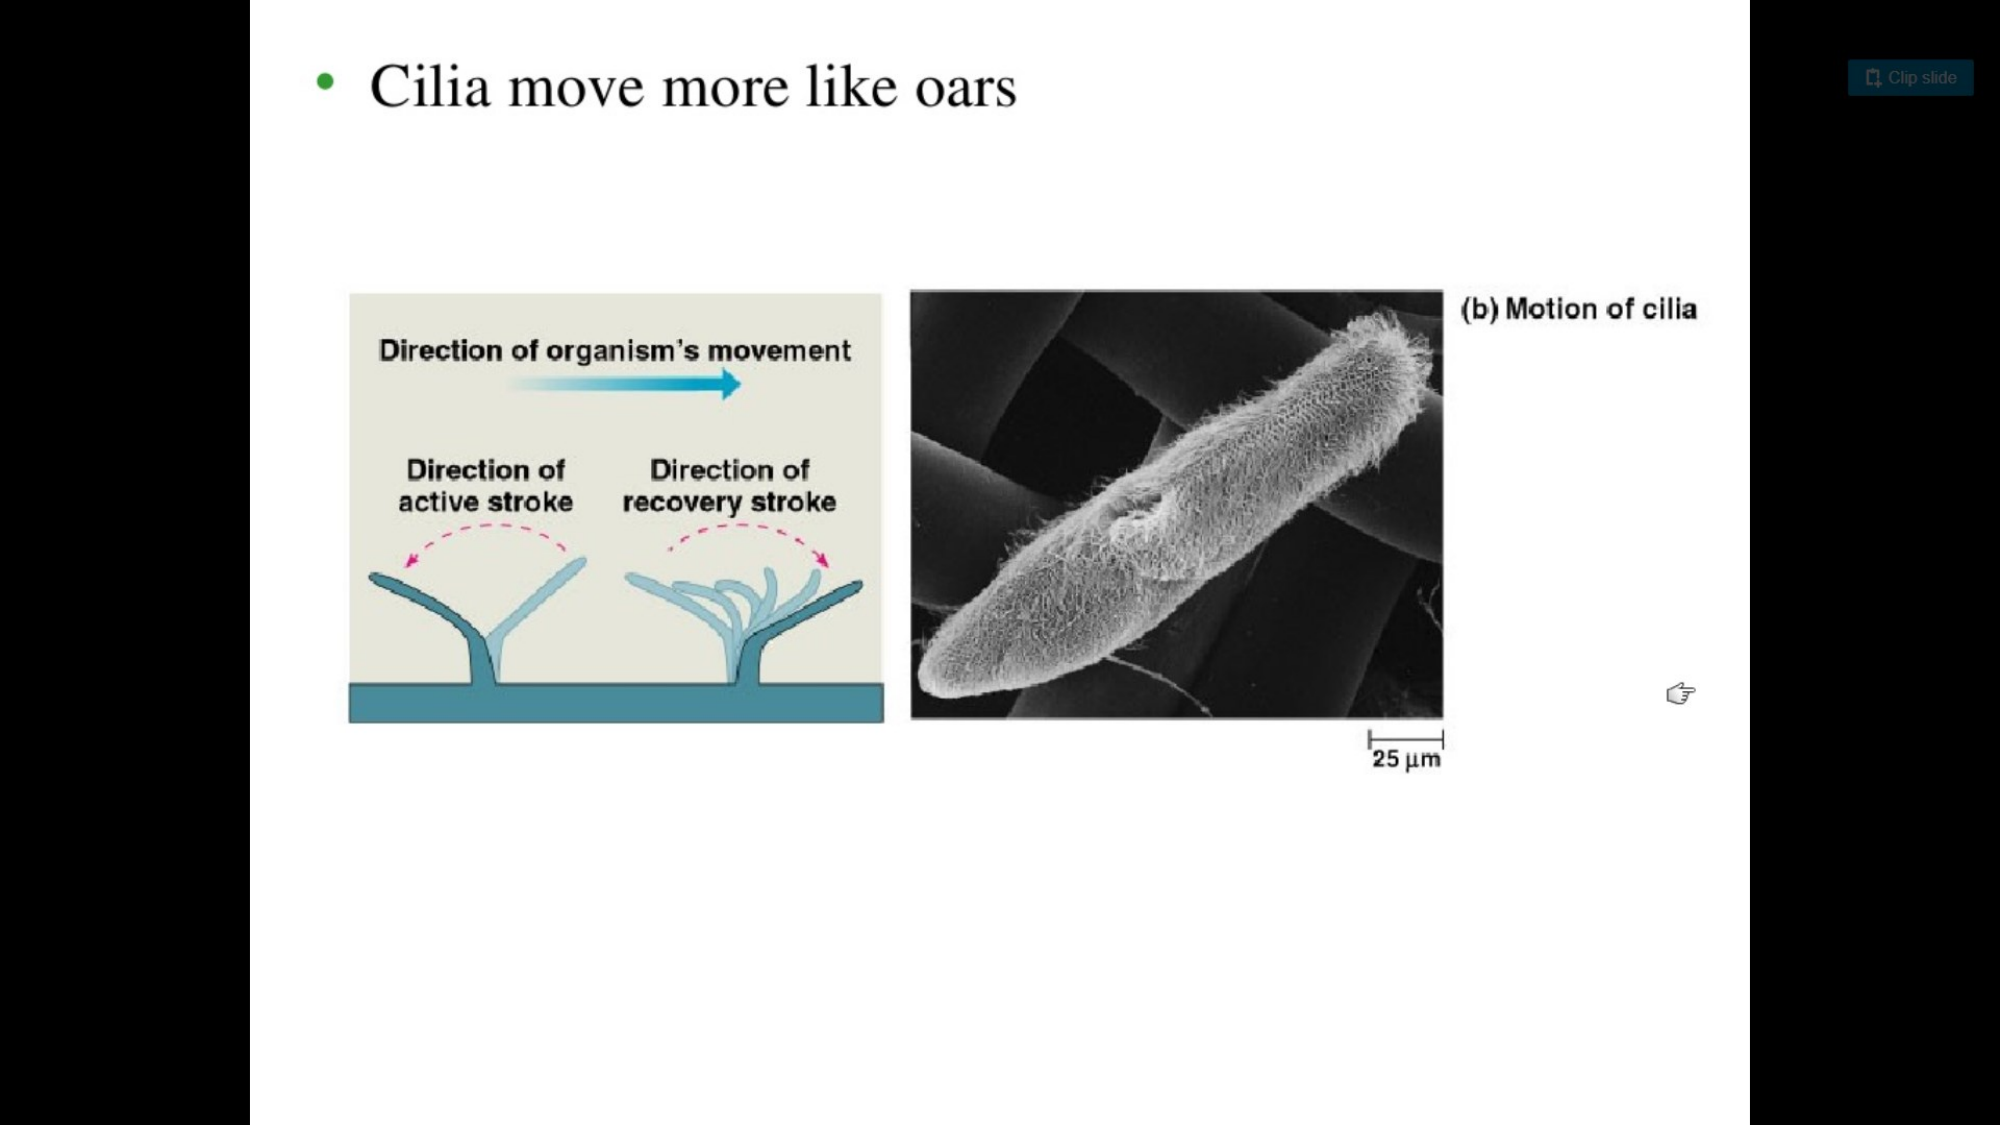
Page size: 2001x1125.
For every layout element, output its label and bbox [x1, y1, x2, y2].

list [0, 0, 2000, 1125]
